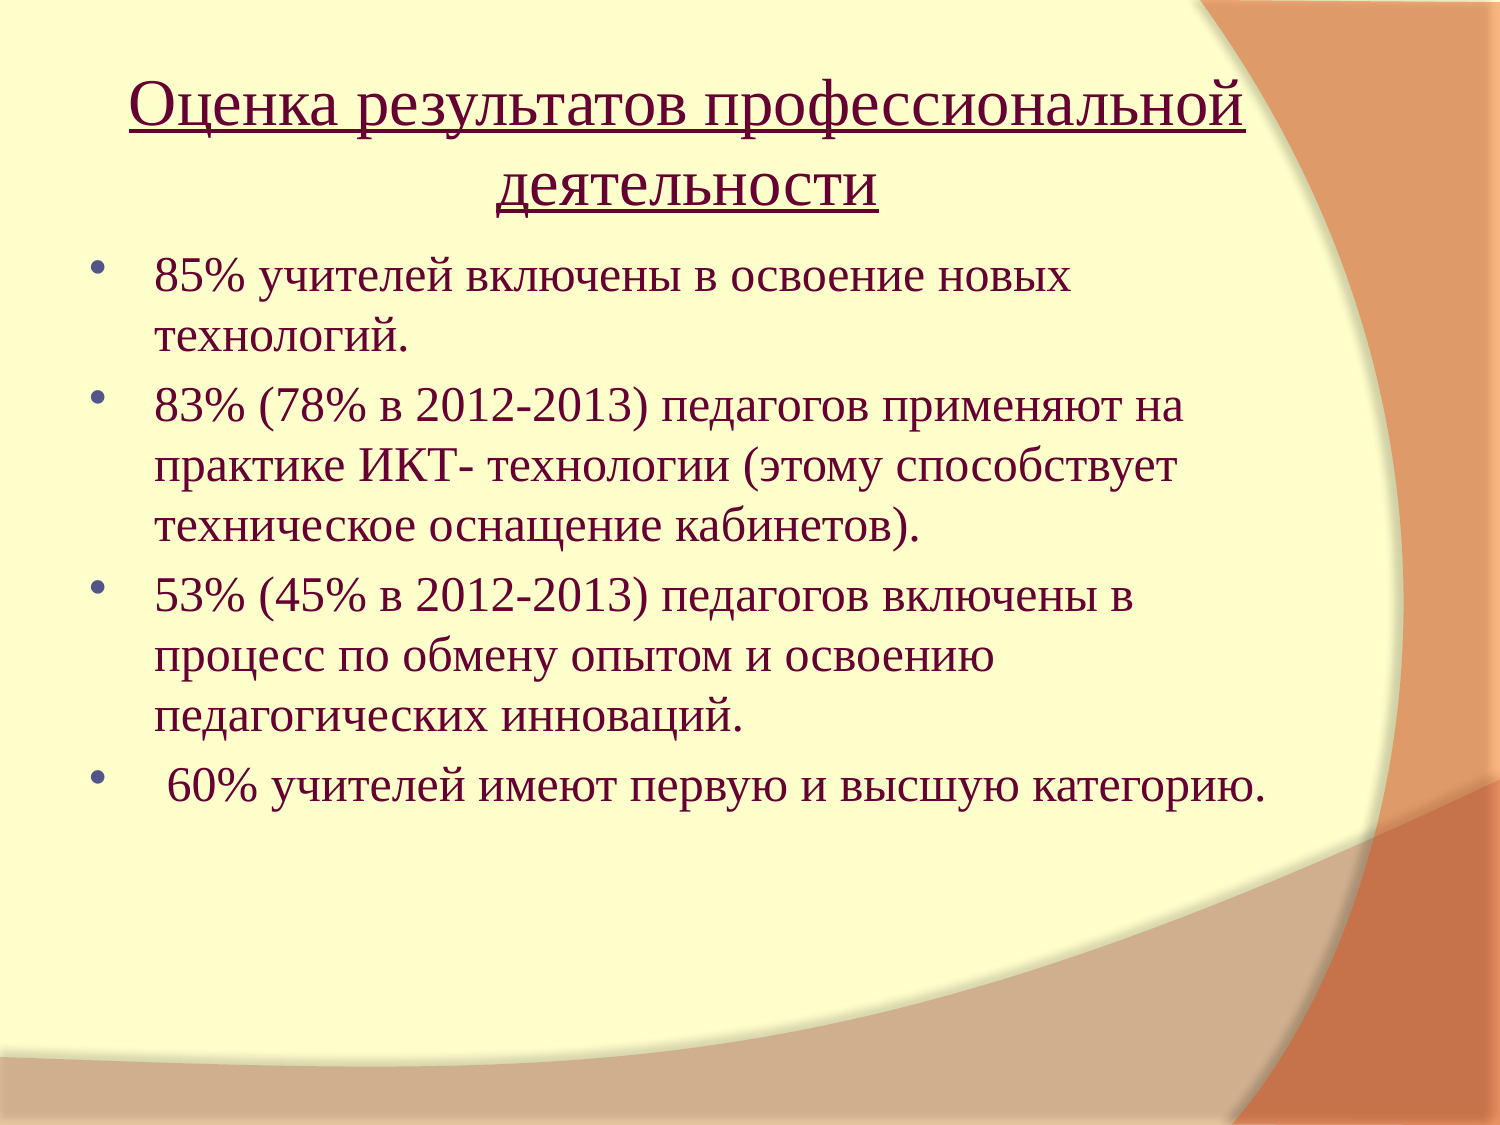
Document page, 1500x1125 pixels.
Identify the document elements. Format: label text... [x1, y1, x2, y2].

list 85% учителей включены в освоение новых технологий. 83% (78% в 2012-2013) педагогов применяют на практике ИКТ- технологии (этому способствует техническое оснащение кабинетов). 53% (45% в 2012-2013) педагогов включены в процесс по обмену опытом и освоению педагогических инноваций. 60% учителей имеют первую и высшую категорию. [70, 234, 1296, 978]
title Оценка результатов профессиональной деятельности [74, 44, 1301, 233]
